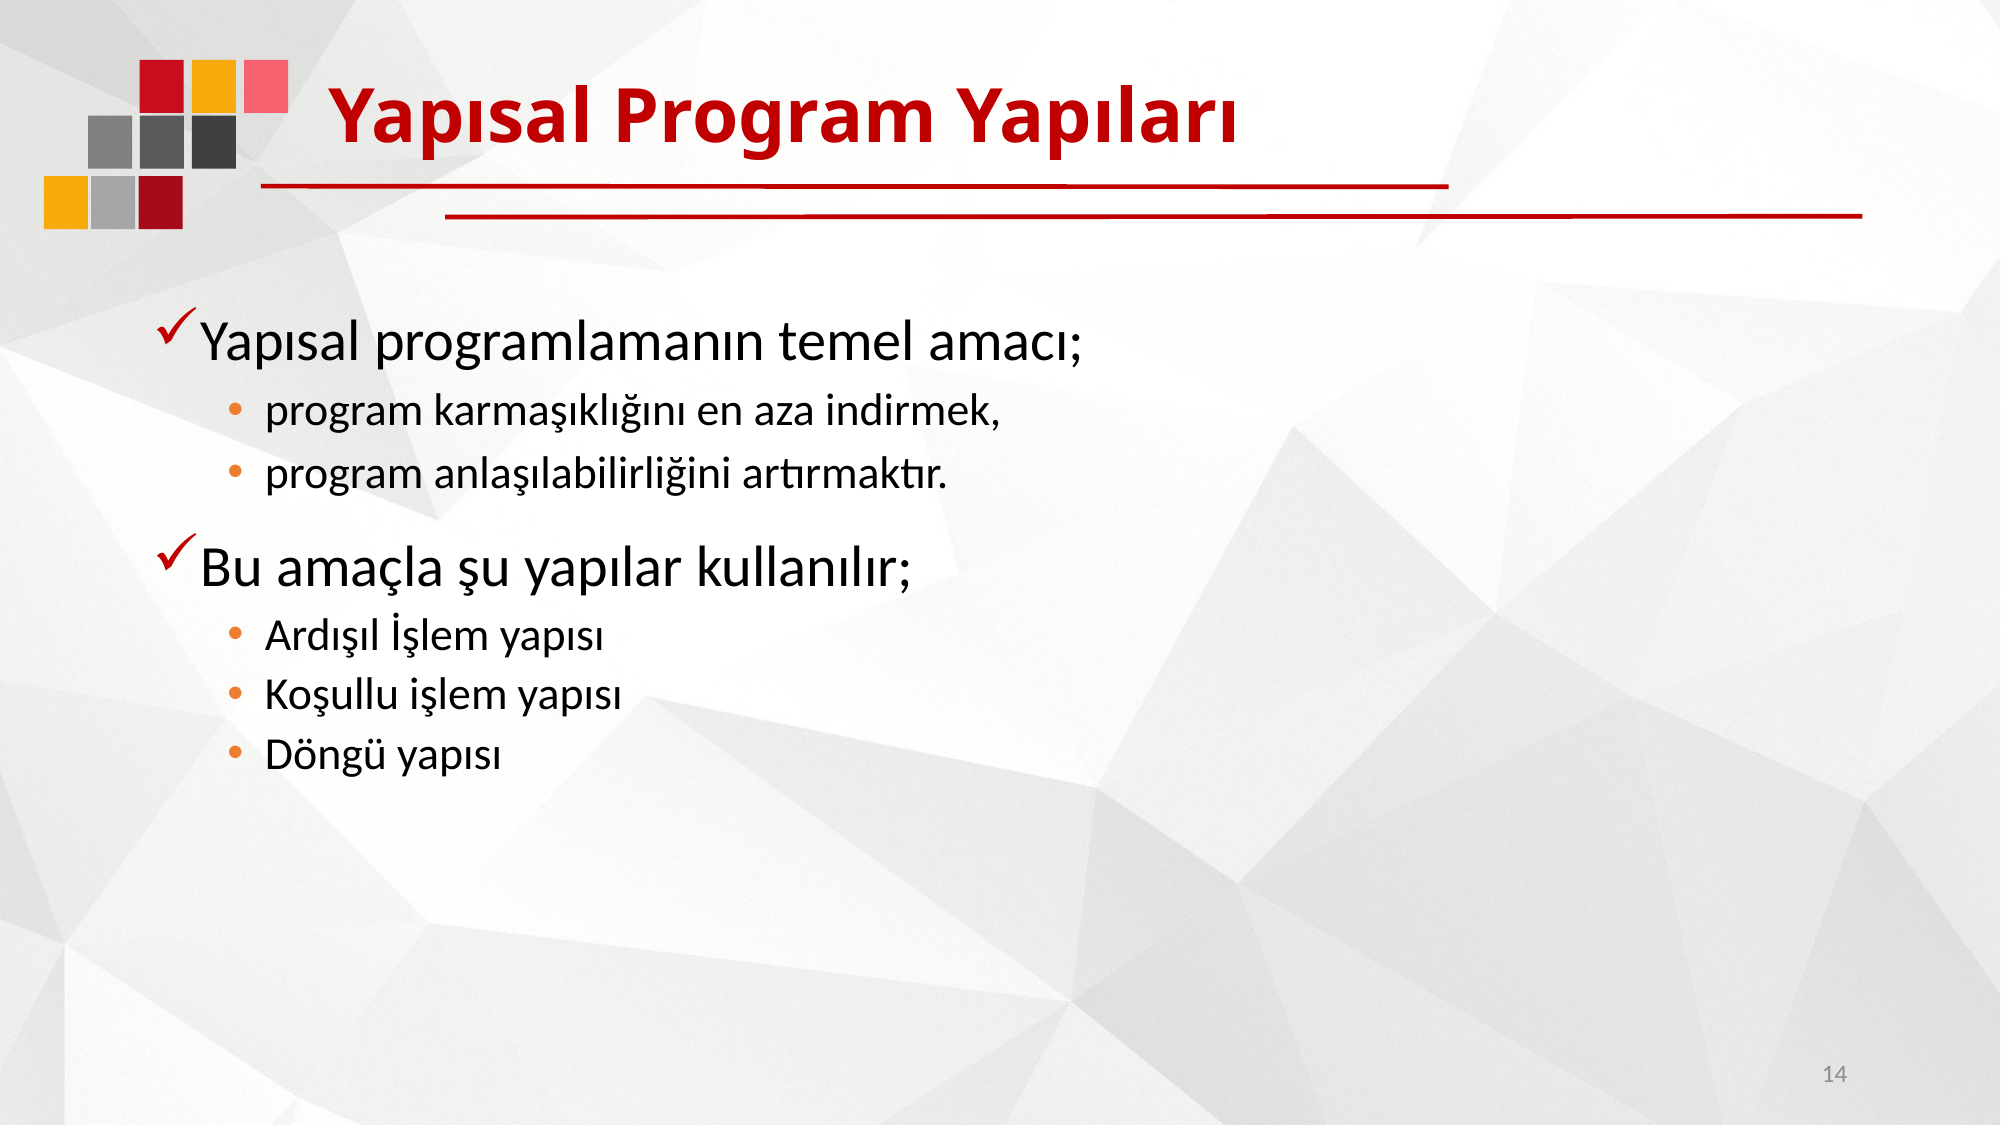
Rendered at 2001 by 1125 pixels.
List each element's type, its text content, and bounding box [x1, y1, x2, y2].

picture [0, 0, 2001, 1125]
slide_number 14 [1412, 1042, 1863, 1103]
title Yapısal Program Yapıları [313, 59, 1863, 177]
list Yapısal programlamanın temel amacı; program karmaşıklığını en aza indirmek, program anlaşılabilirliğini artırmaktır. Bu amaçla şu yapılar kullanılır; Ardışıl İşlem yapısı Koşullu işlem yapısı Döngü yapısı [137, 299, 1863, 1014]
